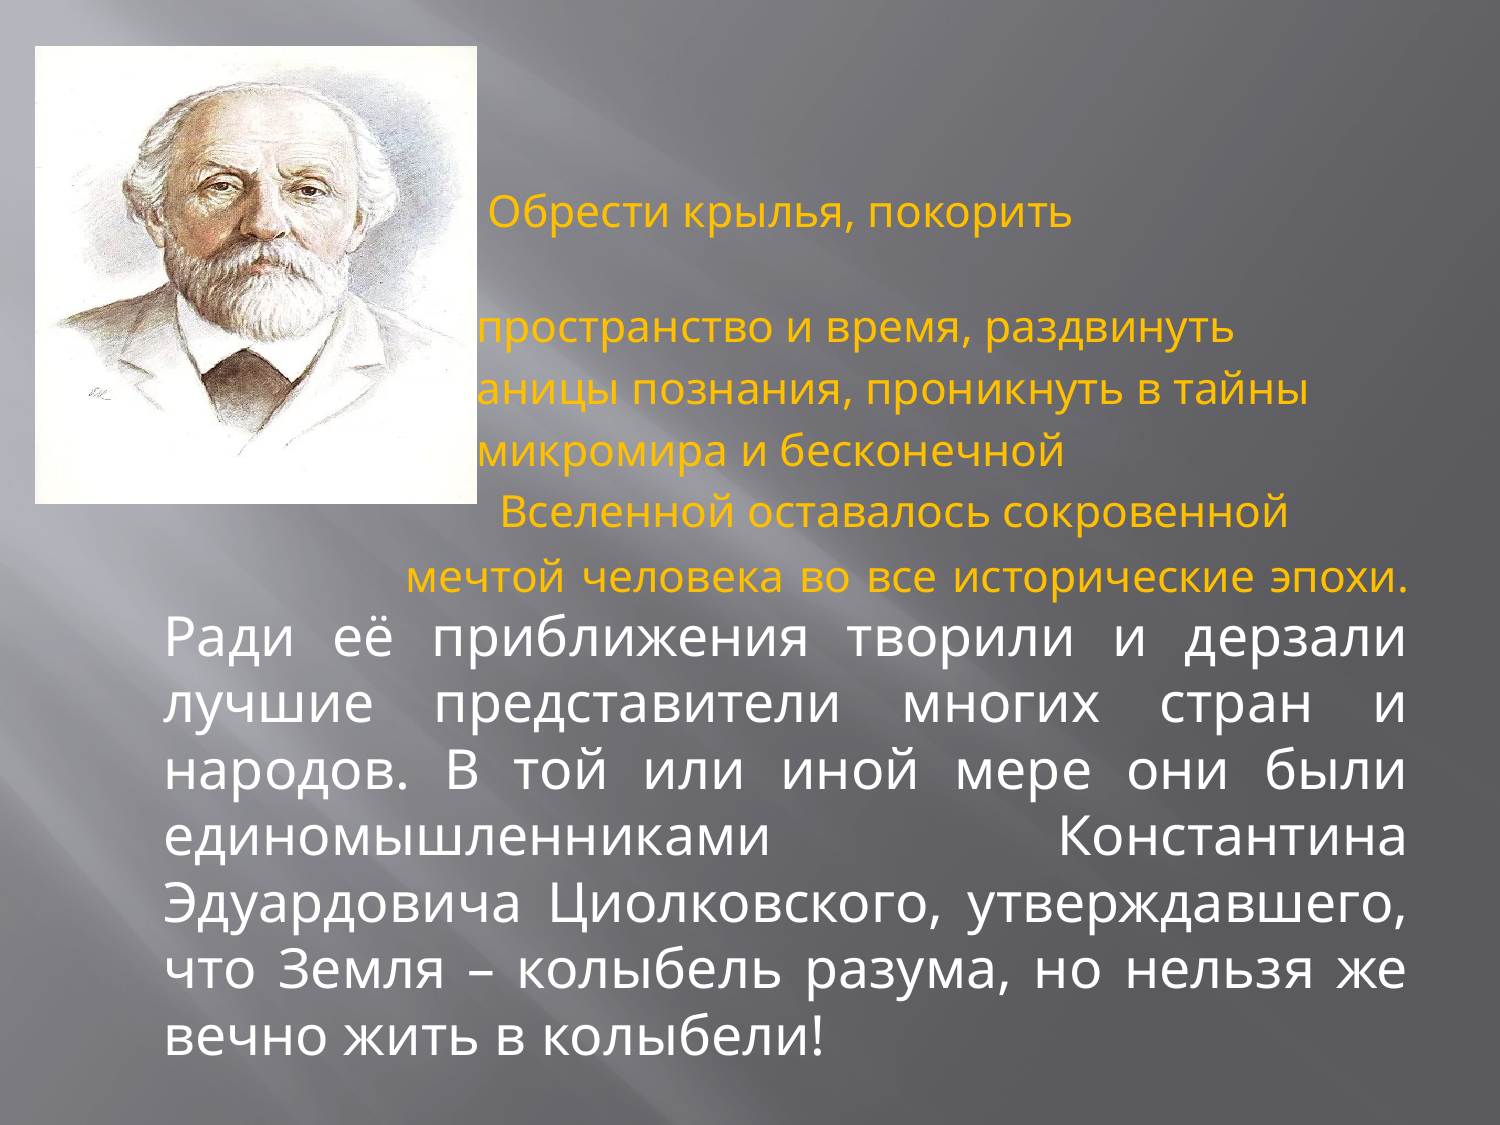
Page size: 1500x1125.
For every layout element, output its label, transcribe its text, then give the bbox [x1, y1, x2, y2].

picture [34, 46, 477, 505]
list Обрести крылья, покорить пространство и время, раздвинуть границы познания, проникнуть в тайны микромира и бесконечной Вселенной оставалось сокровенной мечтой человека во все исторические эпохи. Ради её приближения творили и дерзали лучшие представители многих стран и народов. В той или иной мере они были единомышленниками Константина Эдуардовича Циолковского, утверждавшего, что Земля – колыбель разума, но нельзя же вечно жить в колыбели! [75, 175, 1425, 1090]
